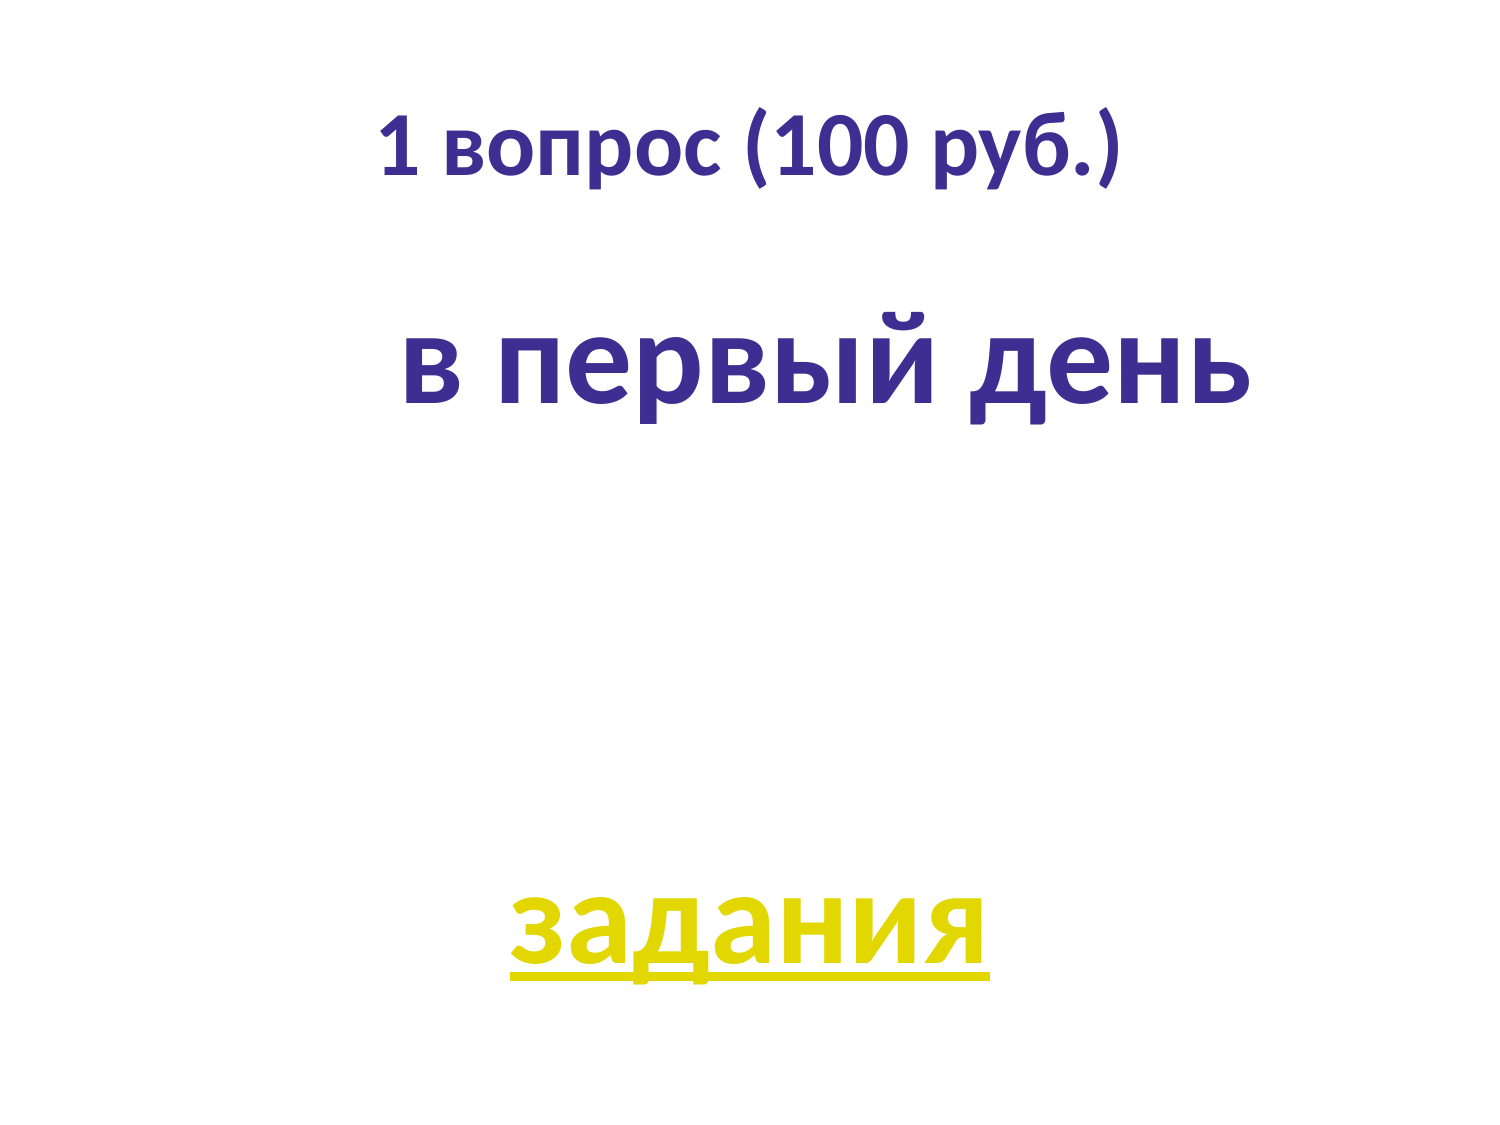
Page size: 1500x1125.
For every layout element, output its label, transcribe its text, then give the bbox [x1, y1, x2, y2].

list в первый день задания [75, 262, 1425, 1005]
title 1 вопрос (100 руб.) [75, 45, 1425, 233]
